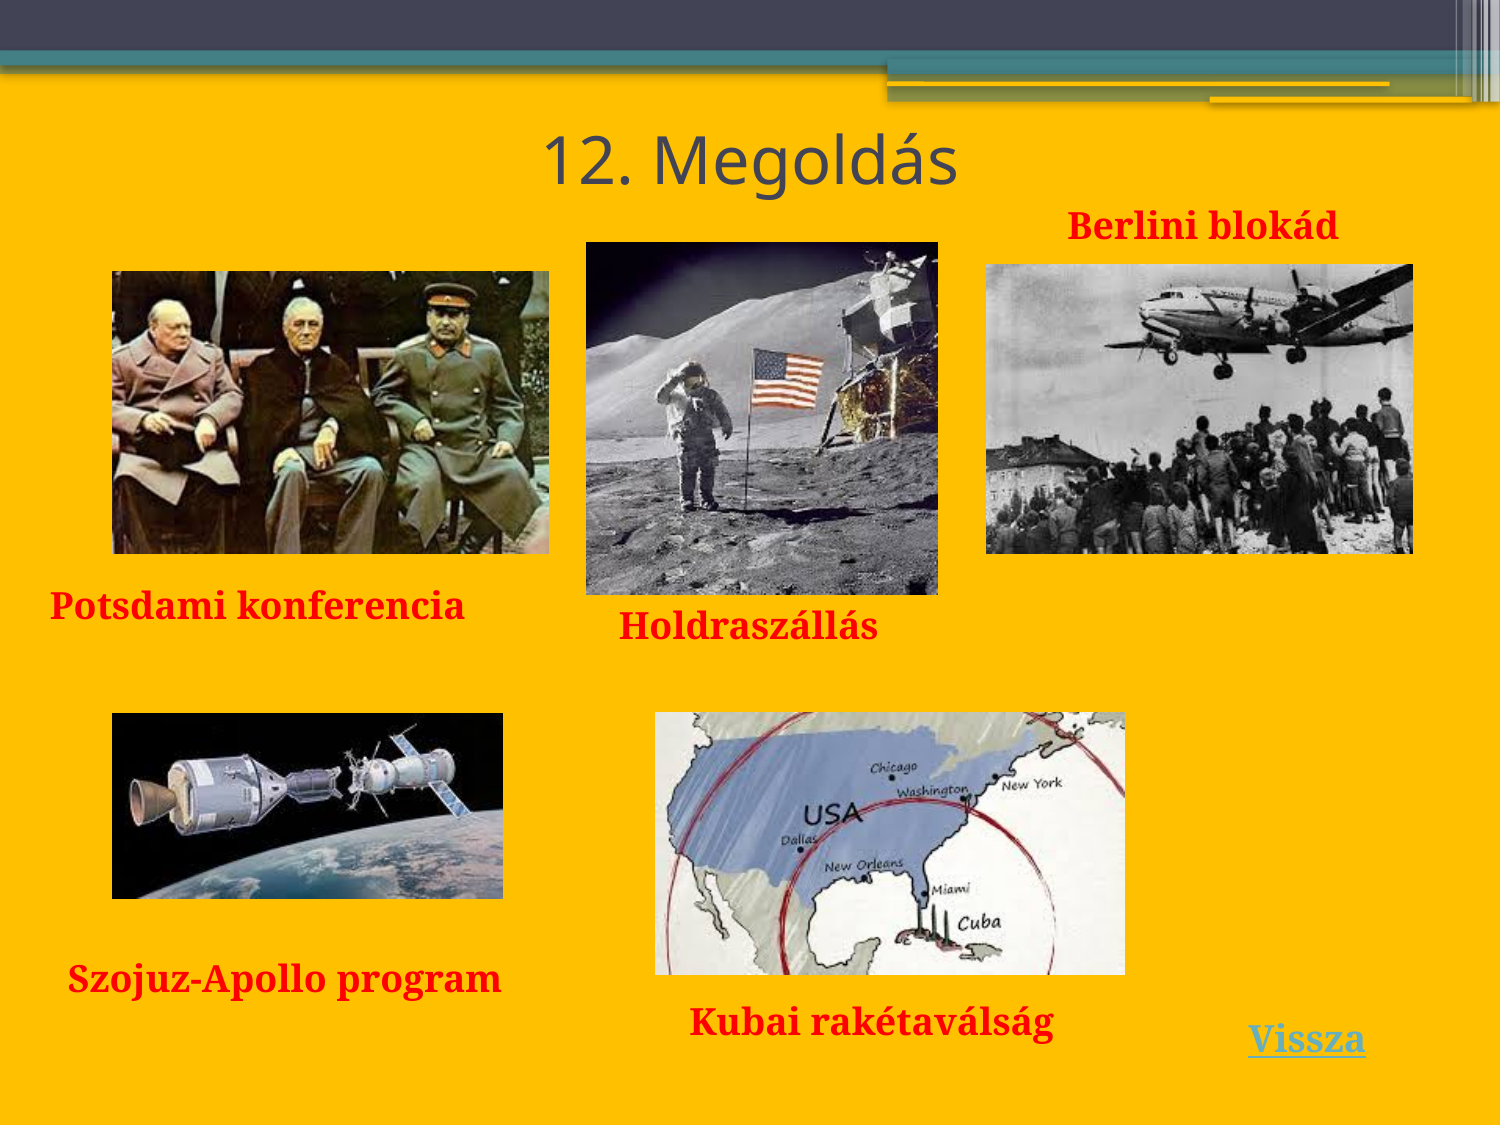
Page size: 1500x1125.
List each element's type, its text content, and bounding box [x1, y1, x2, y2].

picture [111, 270, 549, 555]
picture [655, 712, 1125, 976]
picture [985, 264, 1413, 555]
title 12. Megoldás [35, 70, 1465, 246]
text_box Holdraszállás [603, 604, 921, 655]
picture [111, 713, 504, 899]
text_box Berlini blokád [1052, 194, 1409, 255]
text_box Kubai rakétaválság [674, 990, 1143, 1051]
picture [586, 242, 939, 595]
text_box Vissza [1233, 1007, 1382, 1074]
text_box Potsdami konferencia [35, 574, 503, 634]
text_box Szojuz-Apollo program [53, 947, 587, 1007]
